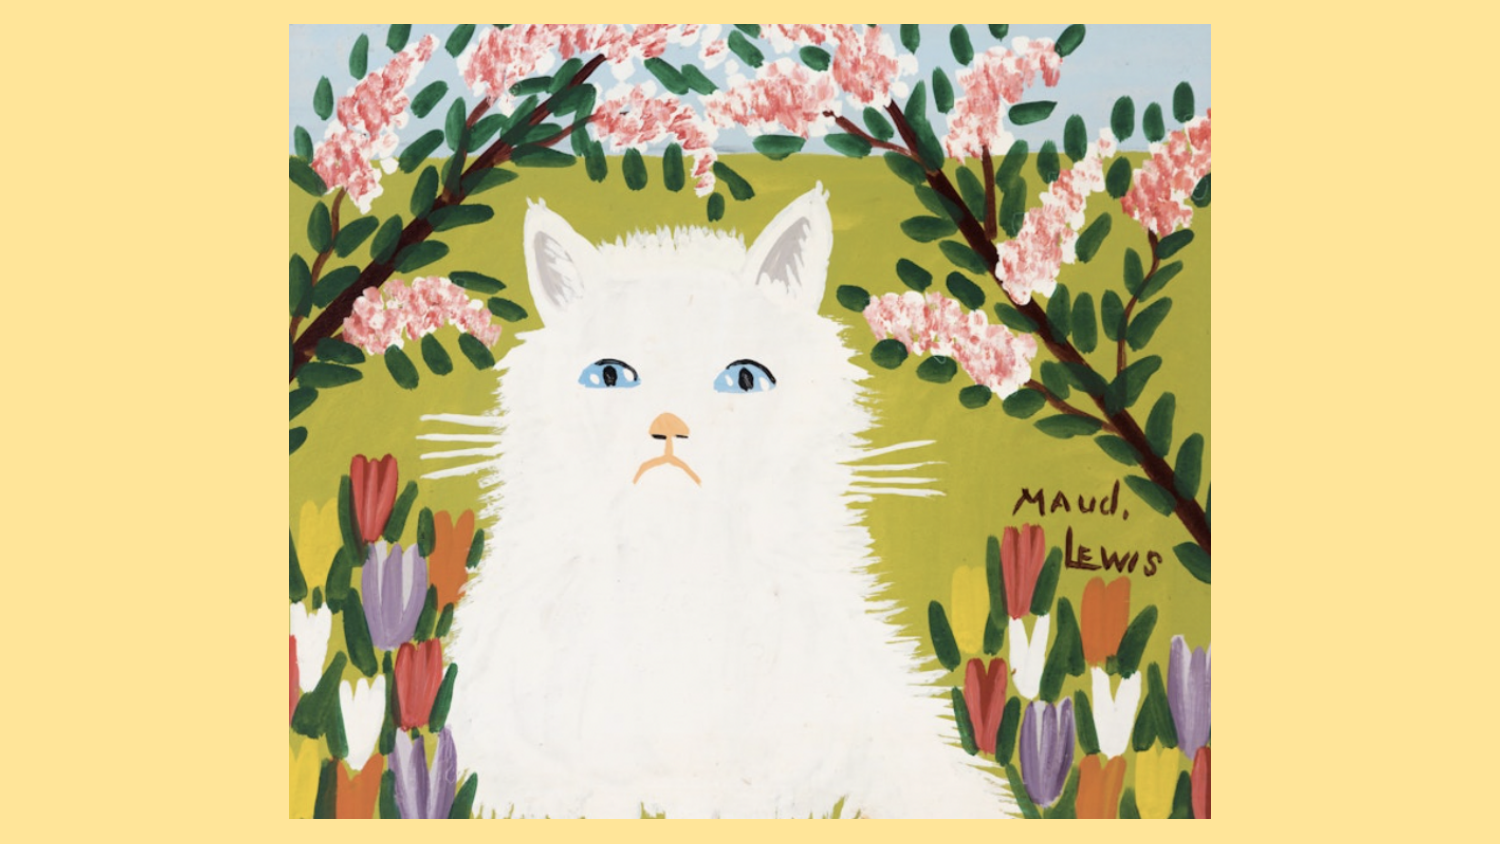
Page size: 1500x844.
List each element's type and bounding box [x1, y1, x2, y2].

picture [289, 24, 1211, 819]
